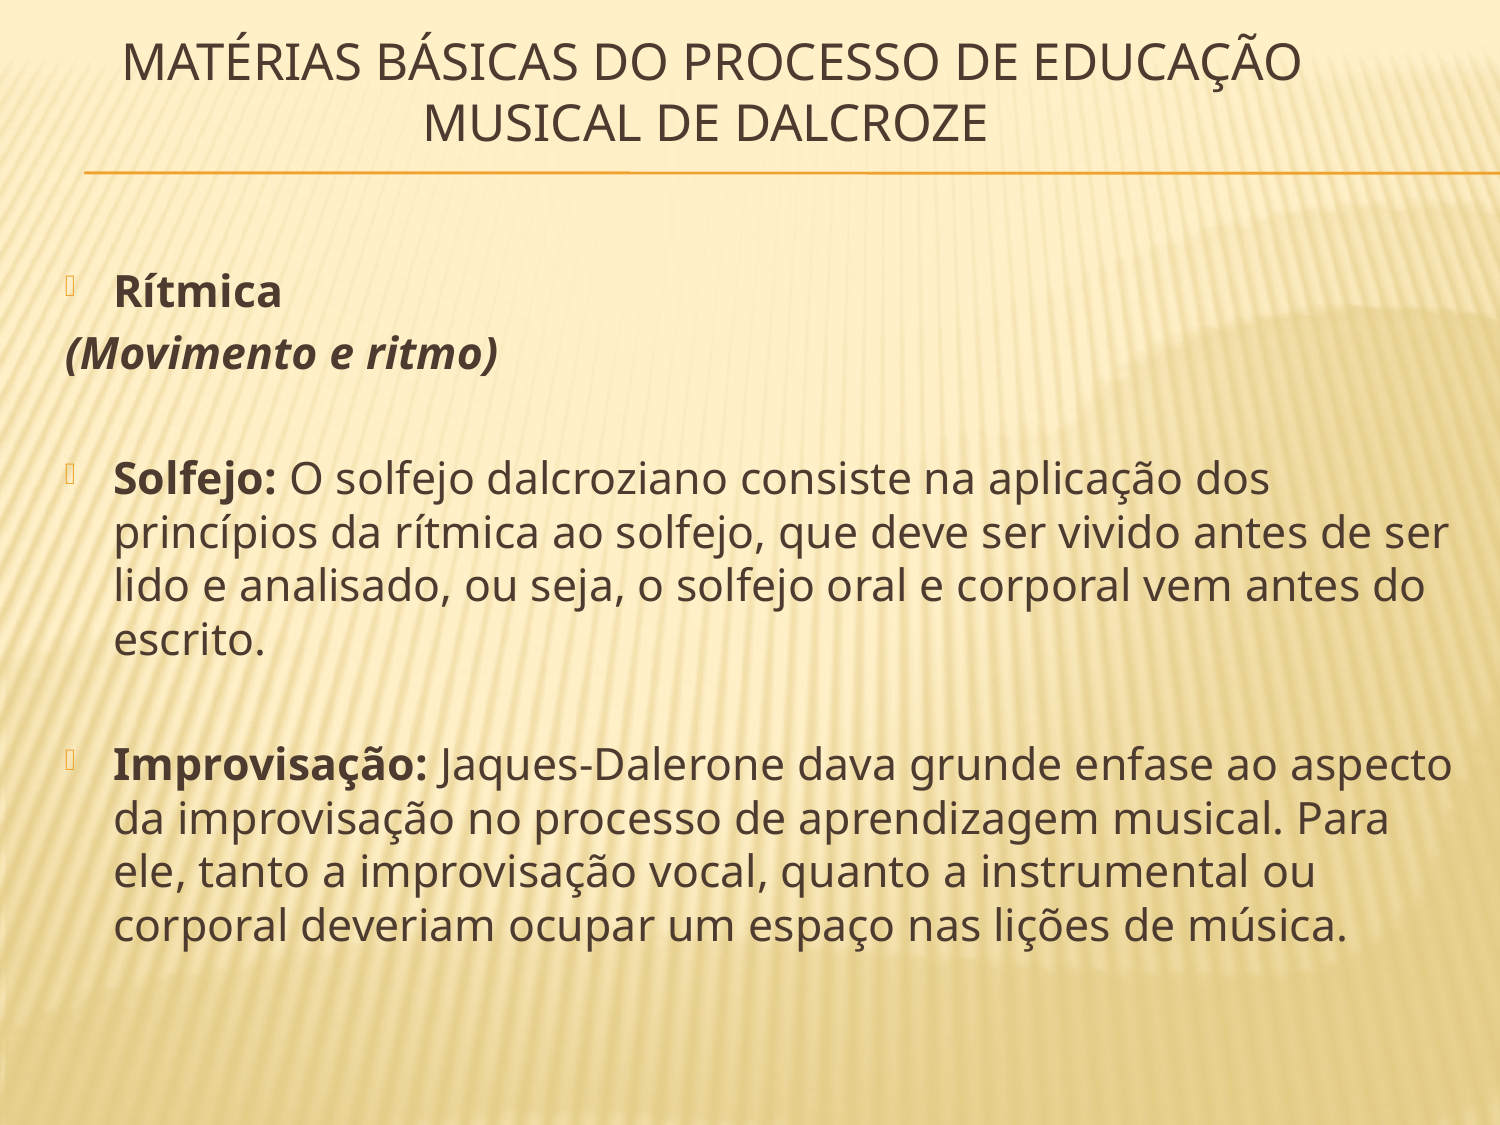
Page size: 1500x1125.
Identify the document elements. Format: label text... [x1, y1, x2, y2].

list Rítmica (Movimento e ritmo) Solfejo: O solfejo dalcroziano consiste na aplicação dos princípios da rítmica ao solfejo, que deve ser vivido antes de ser lido e analisado, ou seja, o solfejo oral e corporal vem antes do escrito. Improvisação: Jaques-Dalerone dava grunde enfase ao aspecto da improvisação no processo de aprendizagem musical. Para ele, tanto a improvisação vocal, quanto a instrumental ou corporal deveriam ocupar um espaço nas lições de música. [50, 254, 1475, 998]
title Matérias básicas do processo de educação musical de Dalcroze [0, 21, 1425, 159]
